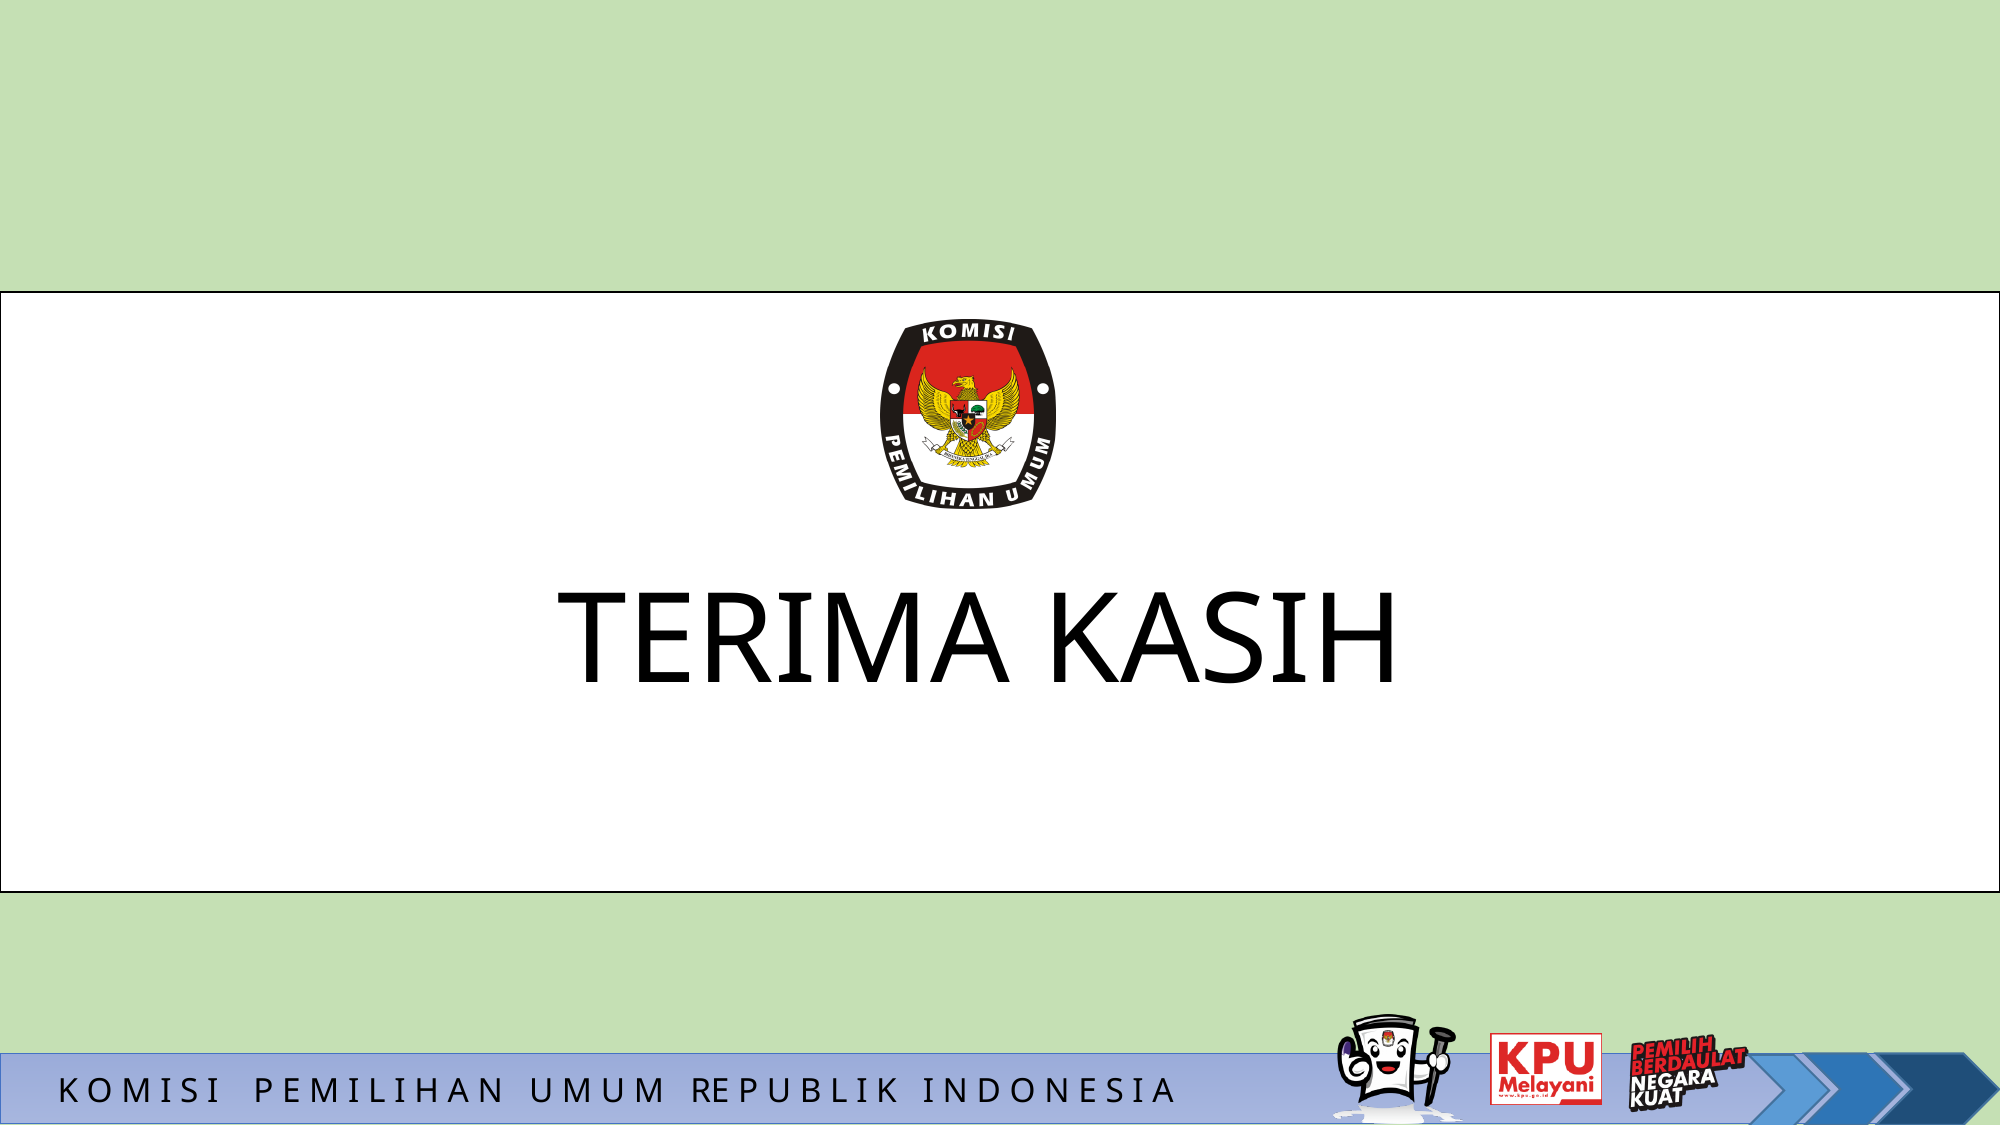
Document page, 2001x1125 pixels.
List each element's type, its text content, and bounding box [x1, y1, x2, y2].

text_box [1795, 1053, 1838, 1124]
text_box [1873, 1052, 2000, 1125]
text_box [1748, 1053, 1831, 1125]
picture [1490, 1033, 1602, 1105]
picture [1628, 1033, 1749, 1113]
picture [880, 319, 1056, 509]
text_box [0, 291, 2000, 893]
text_box K O M I S I P E M I L I H A N U M U M RE P U B L I K I N D O N E S I A [0, 1061, 1234, 1117]
text_box TERIMA KASIH [47, 550, 1915, 715]
text_box [1869, 1053, 1909, 1124]
text_box [1802, 1052, 1904, 1125]
picture [1333, 1014, 1463, 1124]
text_box [0, 1053, 1333, 1124]
text_box [1463, 1053, 1782, 1124]
